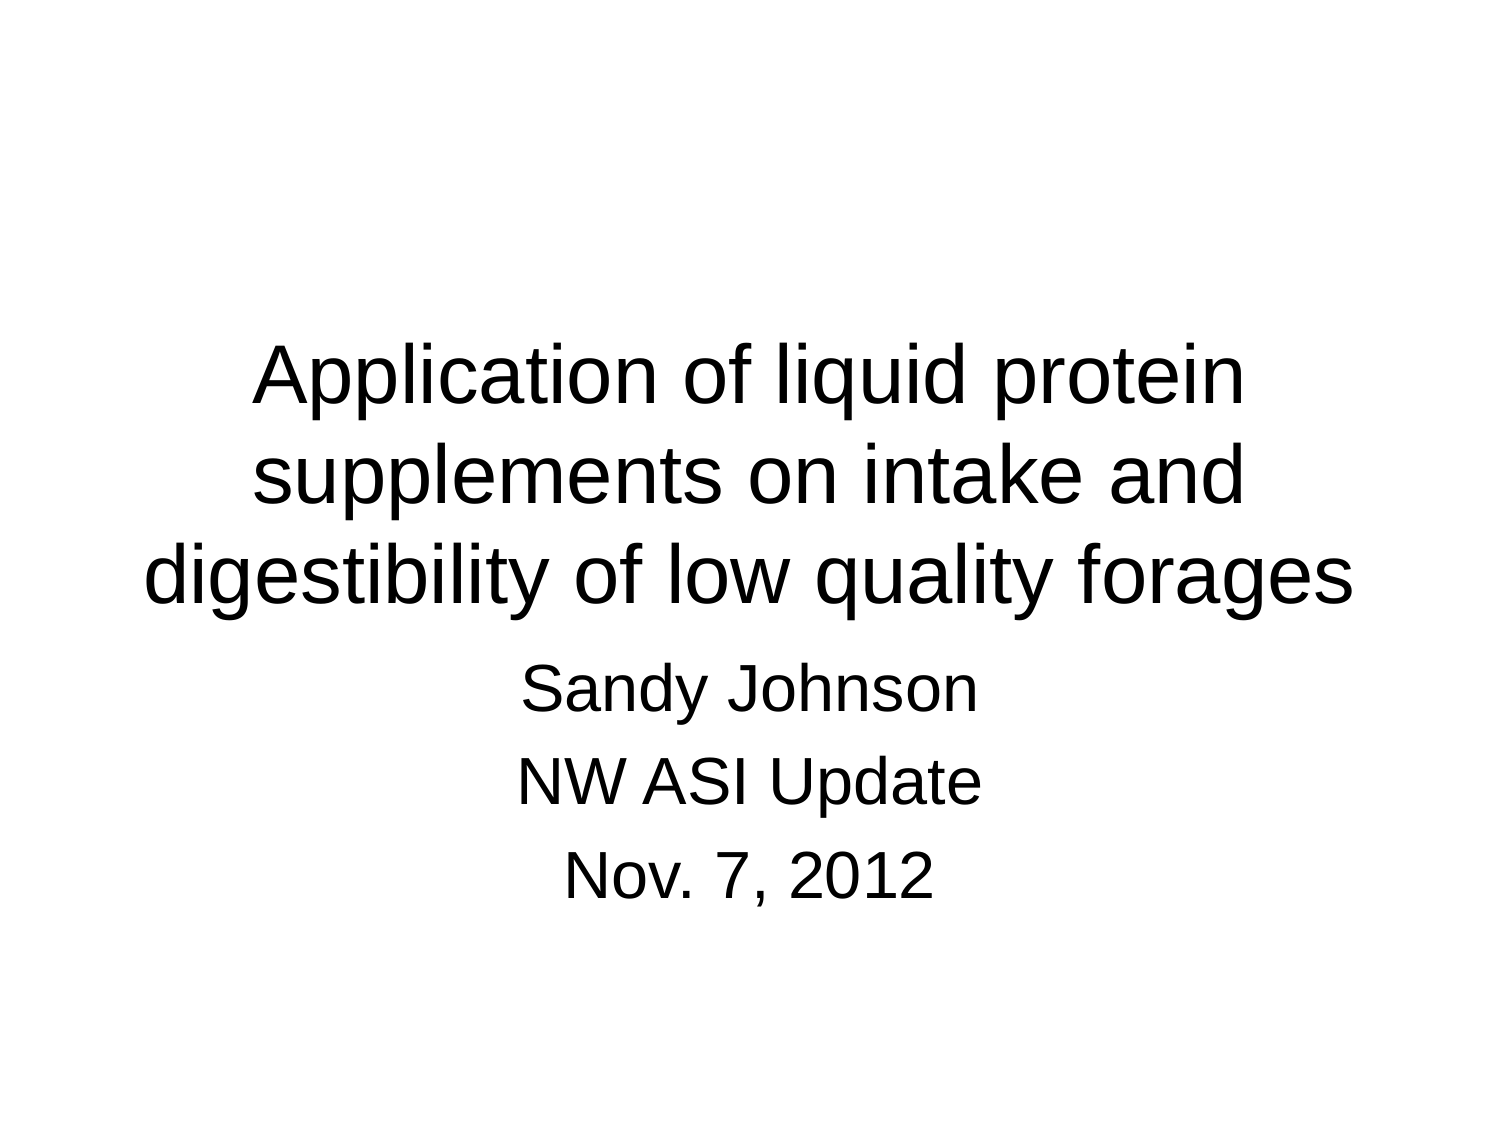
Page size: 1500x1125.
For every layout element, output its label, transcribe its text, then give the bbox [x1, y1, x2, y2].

subtitle Sandy Johnson NW ASI Update Nov. 7, 2012 [224, 637, 1276, 926]
title Application of liquid protein supplements on intake and digestibility of low quality forages [112, 349, 1388, 591]
